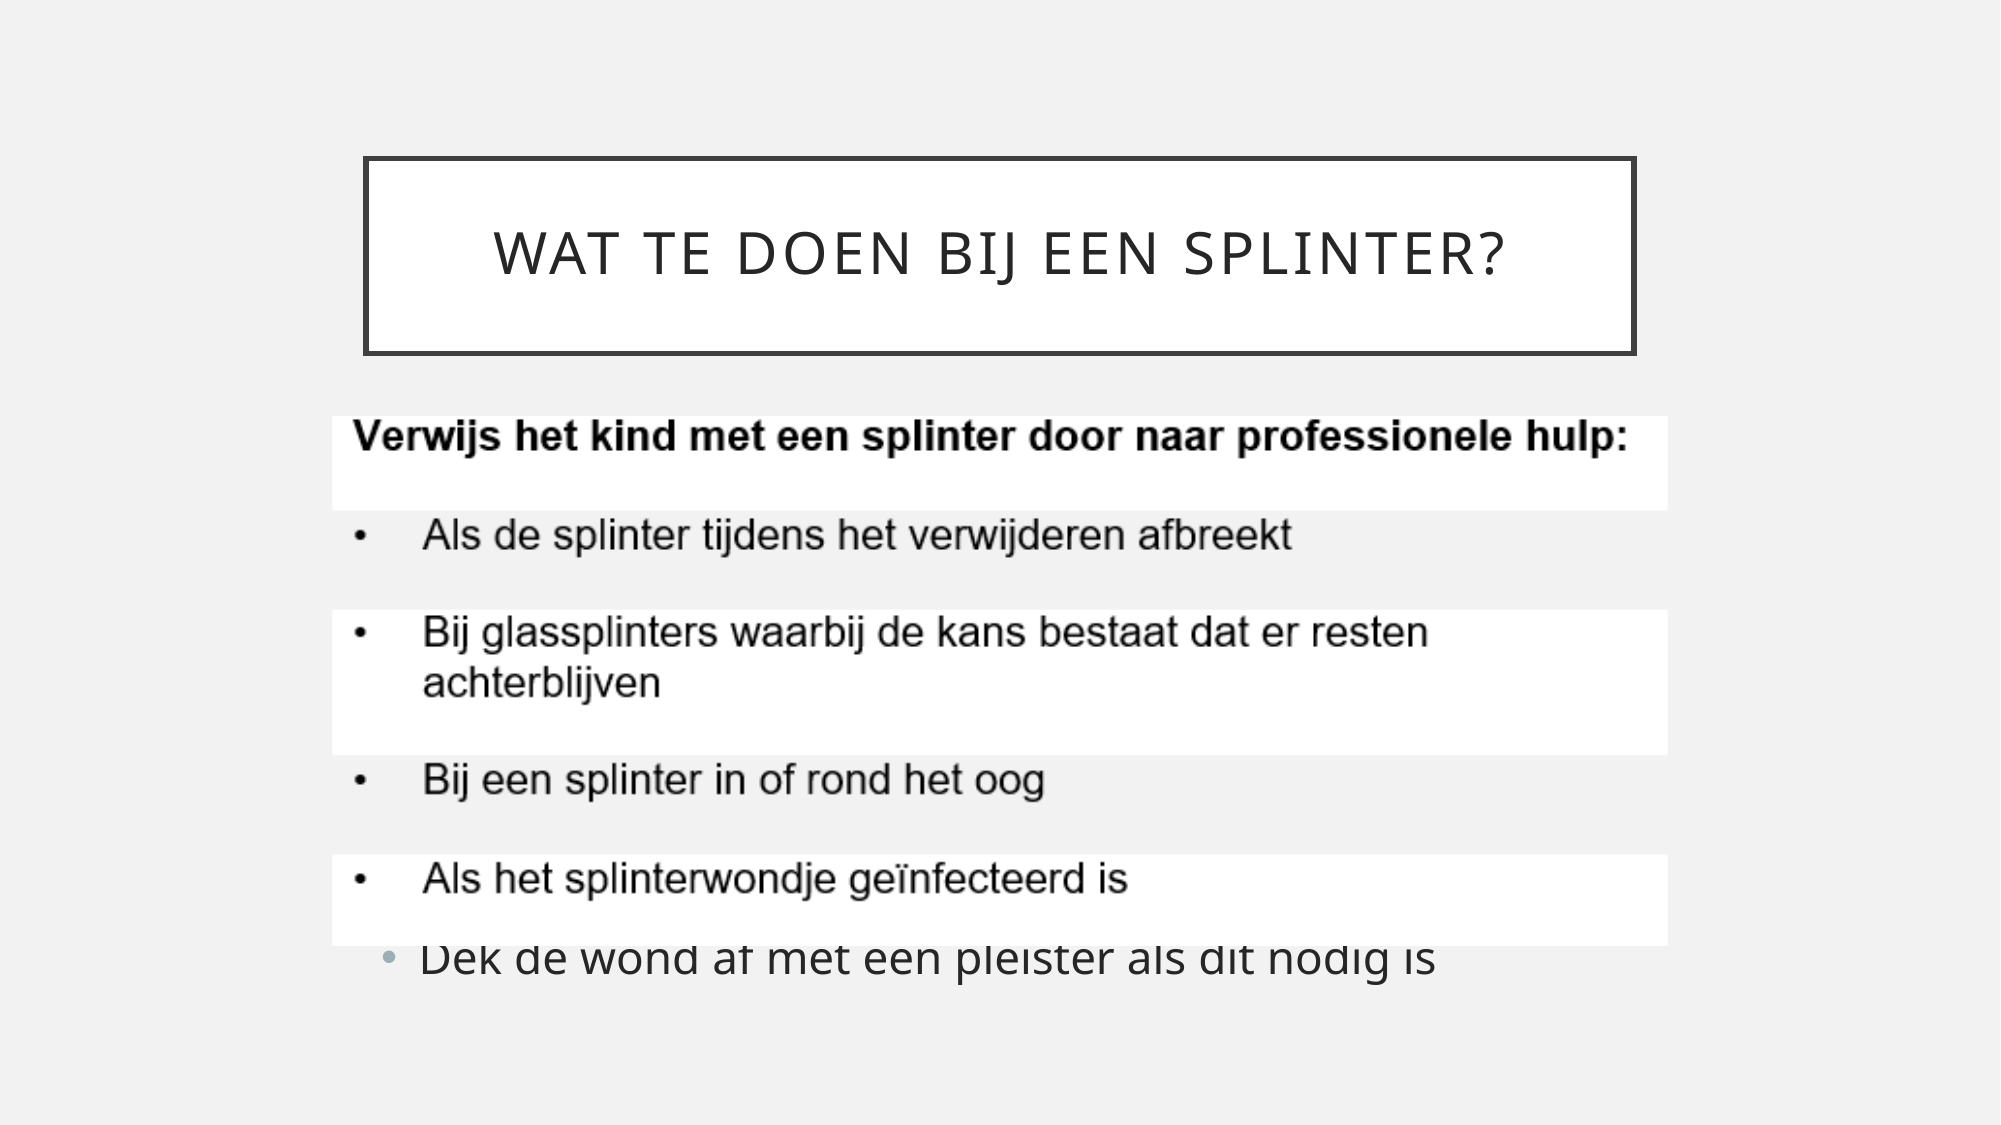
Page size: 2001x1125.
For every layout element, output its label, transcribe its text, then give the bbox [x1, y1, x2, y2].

picture [332, 416, 1668, 946]
title Wat te doen bij een splinter? [363, 156, 1637, 356]
list Laat het kind de wond voorzichtig met water wassen Grijp met een pincet het uiteinde van de splinter Trek de splinter uit de huid Laat het kind de wond spoelen met lauw stromend water Laat het kind de omgeving van de wond droogdeppen met een schone theedoek Dek de wond af met een pleister als dit nodig is [366, 946, 1634, 1005]
